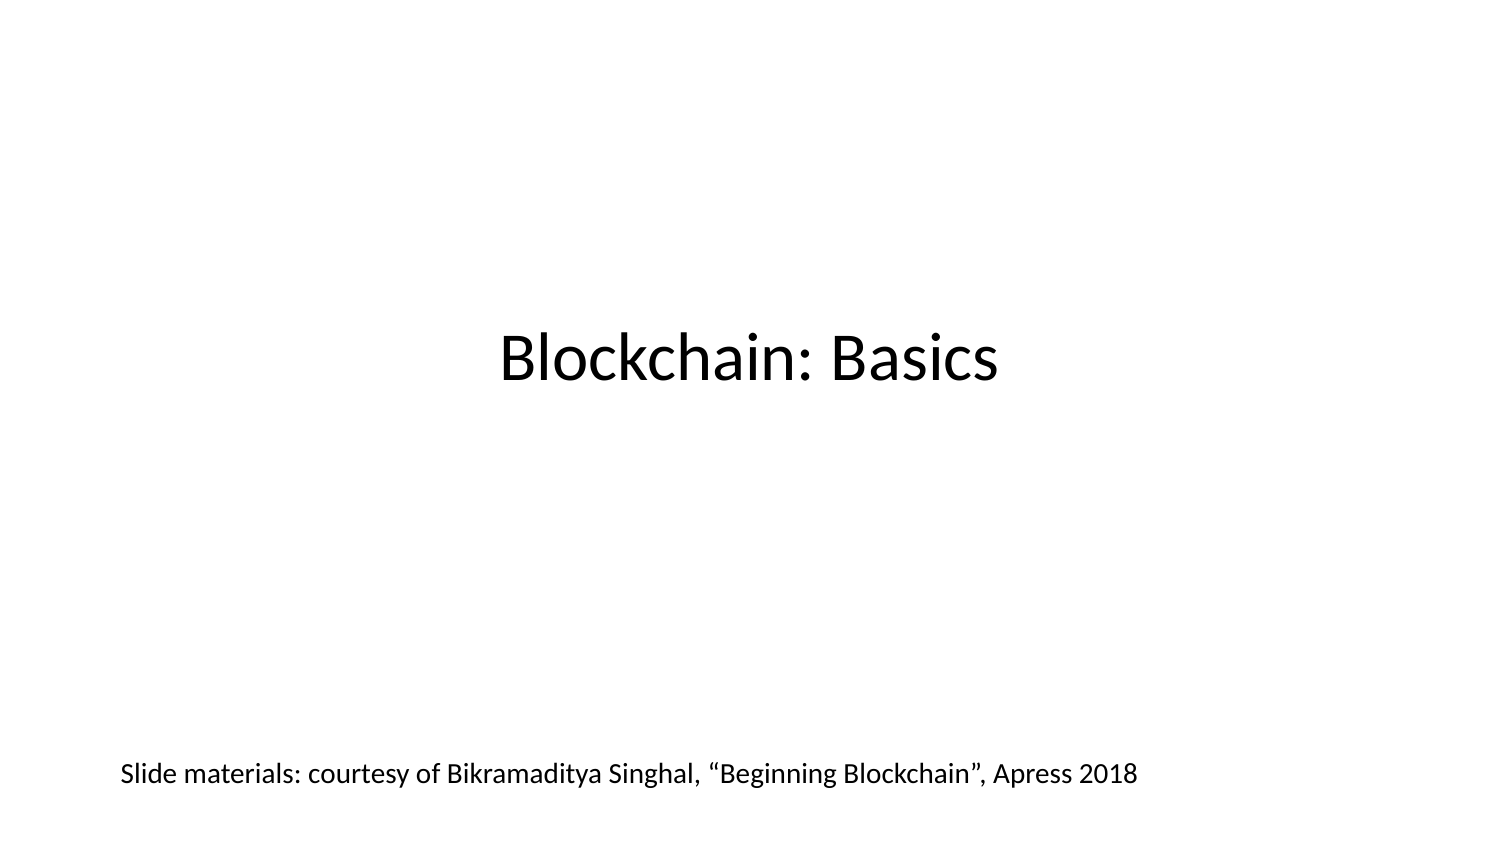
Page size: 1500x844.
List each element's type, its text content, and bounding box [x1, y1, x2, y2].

text_box Slide materials: courtesy of Bikramaditya Singhal, “Beginning Blockchain”, Apress 2018 [105, 746, 1154, 797]
title Blockchain: Basics [112, 262, 1388, 443]
